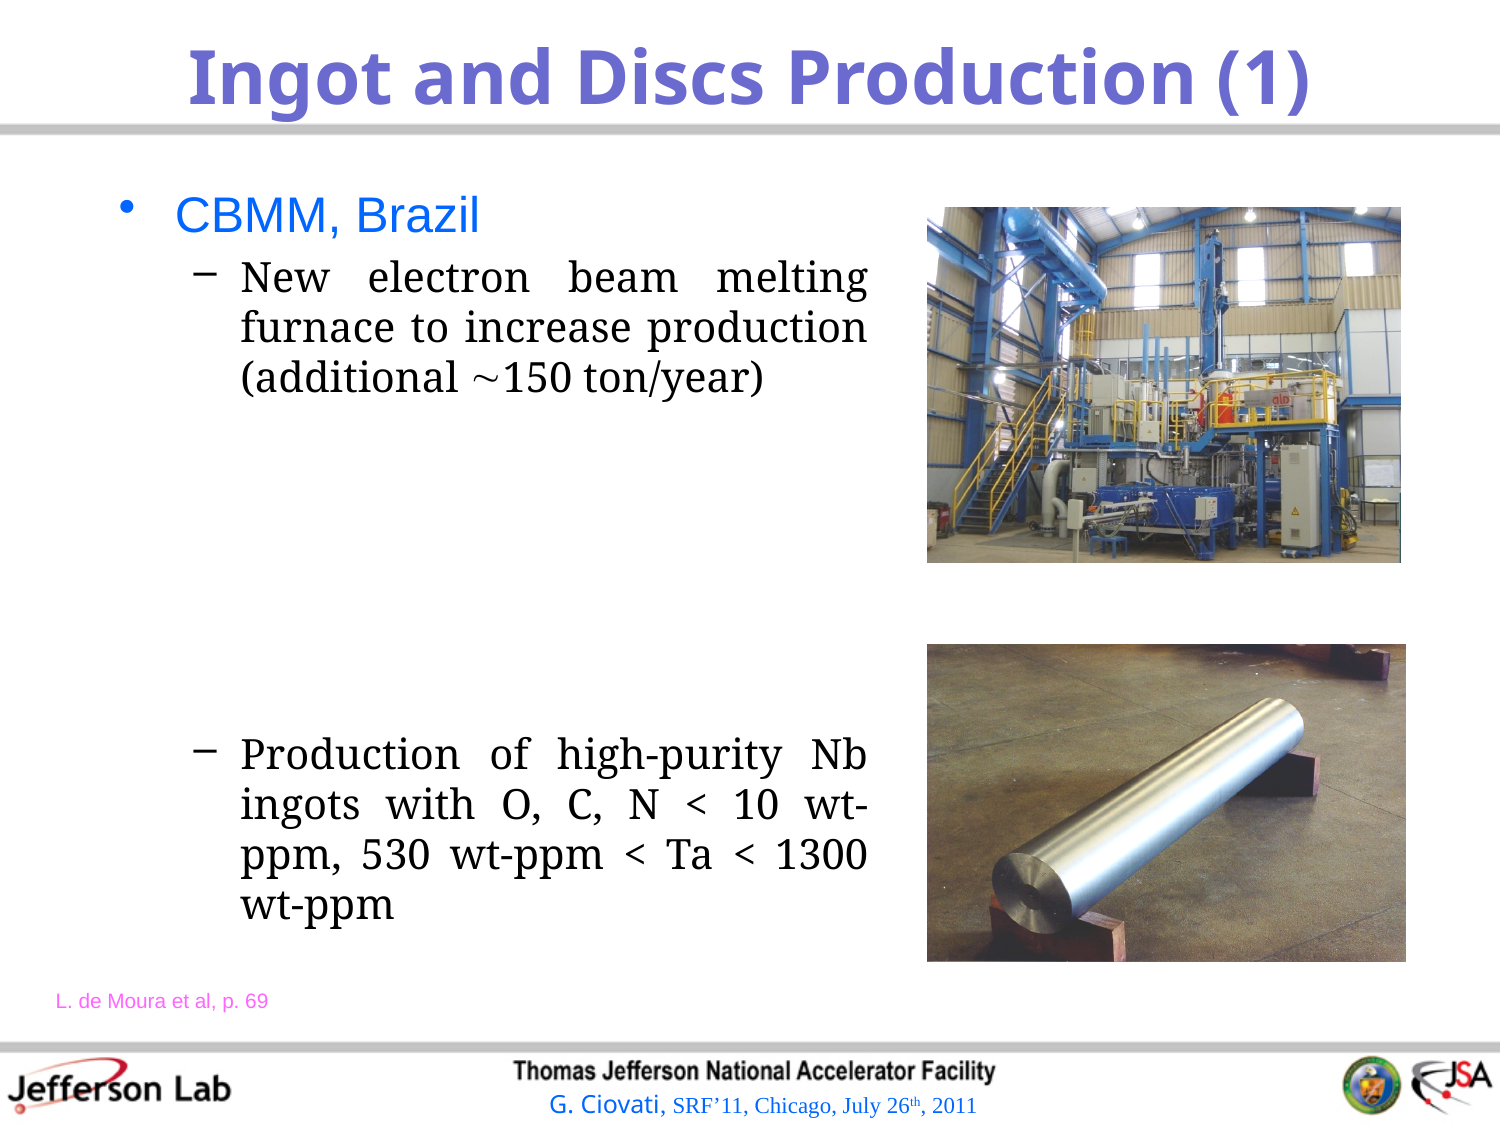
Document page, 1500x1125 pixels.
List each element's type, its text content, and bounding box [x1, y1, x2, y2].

text_box L. de Moura et al, p. 69 [40, 980, 333, 1021]
picture [0, 0, 1500, 1125]
list CBMM, Brazil New electron beam melting furnace to increase production (additional 150 ton/year) Production of high-purity Nb ingots with O, C, N < 10 wt-ppm, 530 wt-ppm < Ta < 1300 wt-ppm [103, 174, 884, 998]
title Ingot and Discs Production (1) [112, 12, 1388, 138]
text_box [927, 644, 1406, 962]
